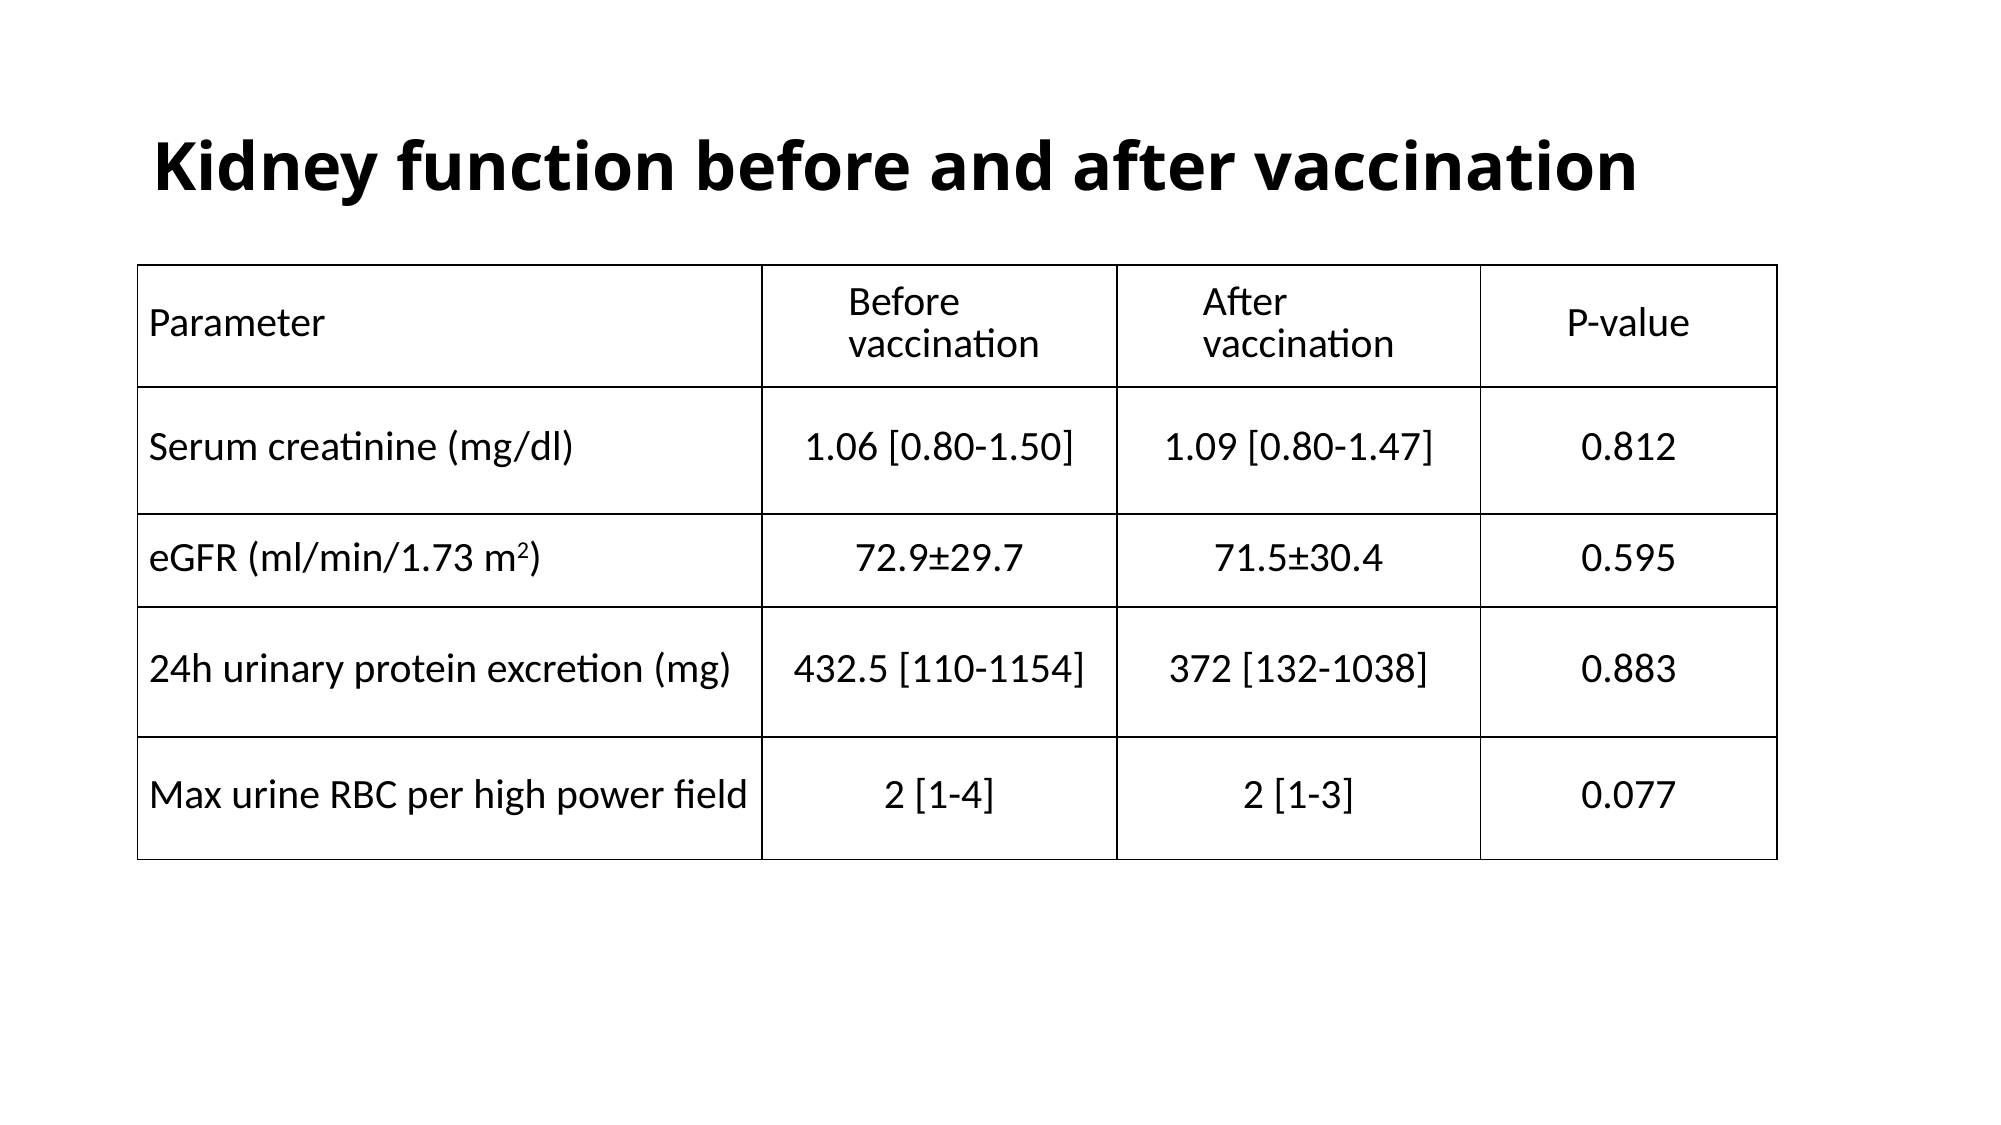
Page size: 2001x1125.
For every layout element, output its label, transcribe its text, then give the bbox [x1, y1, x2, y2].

table_cell 0.077 [1481, 738, 1776, 859]
table_cell Max urine RBC per high power field [138, 738, 761, 859]
table_cell 1.06 [0.80-1.50] [763, 388, 1116, 513]
table_header Parameter [138, 266, 761, 386]
table_cell 72.9±29.7 [763, 515, 1116, 606]
table_cell 2 [1-4] [763, 738, 1116, 859]
table_cell 2 [1-3] [1118, 738, 1480, 859]
title Kidney function before and after vaccination [137, 59, 1863, 278]
table_cell 0.595 [1481, 515, 1776, 606]
table_cell eGFR (ml/min/1.73 m2) [138, 515, 761, 606]
table_header After vaccination [1118, 266, 1480, 386]
table_cell Serum creatinine (mg/dl) [138, 388, 761, 513]
table_header P-value [1481, 266, 1776, 386]
table_cell 1.09 [0.80-1.47] [1118, 388, 1480, 513]
table_cell 0.883 [1481, 608, 1776, 736]
table_header Before vaccination [763, 266, 1116, 386]
table_cell 24h urinary protein excretion (mg) [138, 608, 761, 736]
table_cell 71.5±30.4 [1118, 515, 1480, 606]
table_cell 432.5 [110-1154] [763, 608, 1116, 736]
table_cell 0.812 [1481, 388, 1776, 513]
table_cell 372 [132-1038] [1118, 608, 1480, 736]
